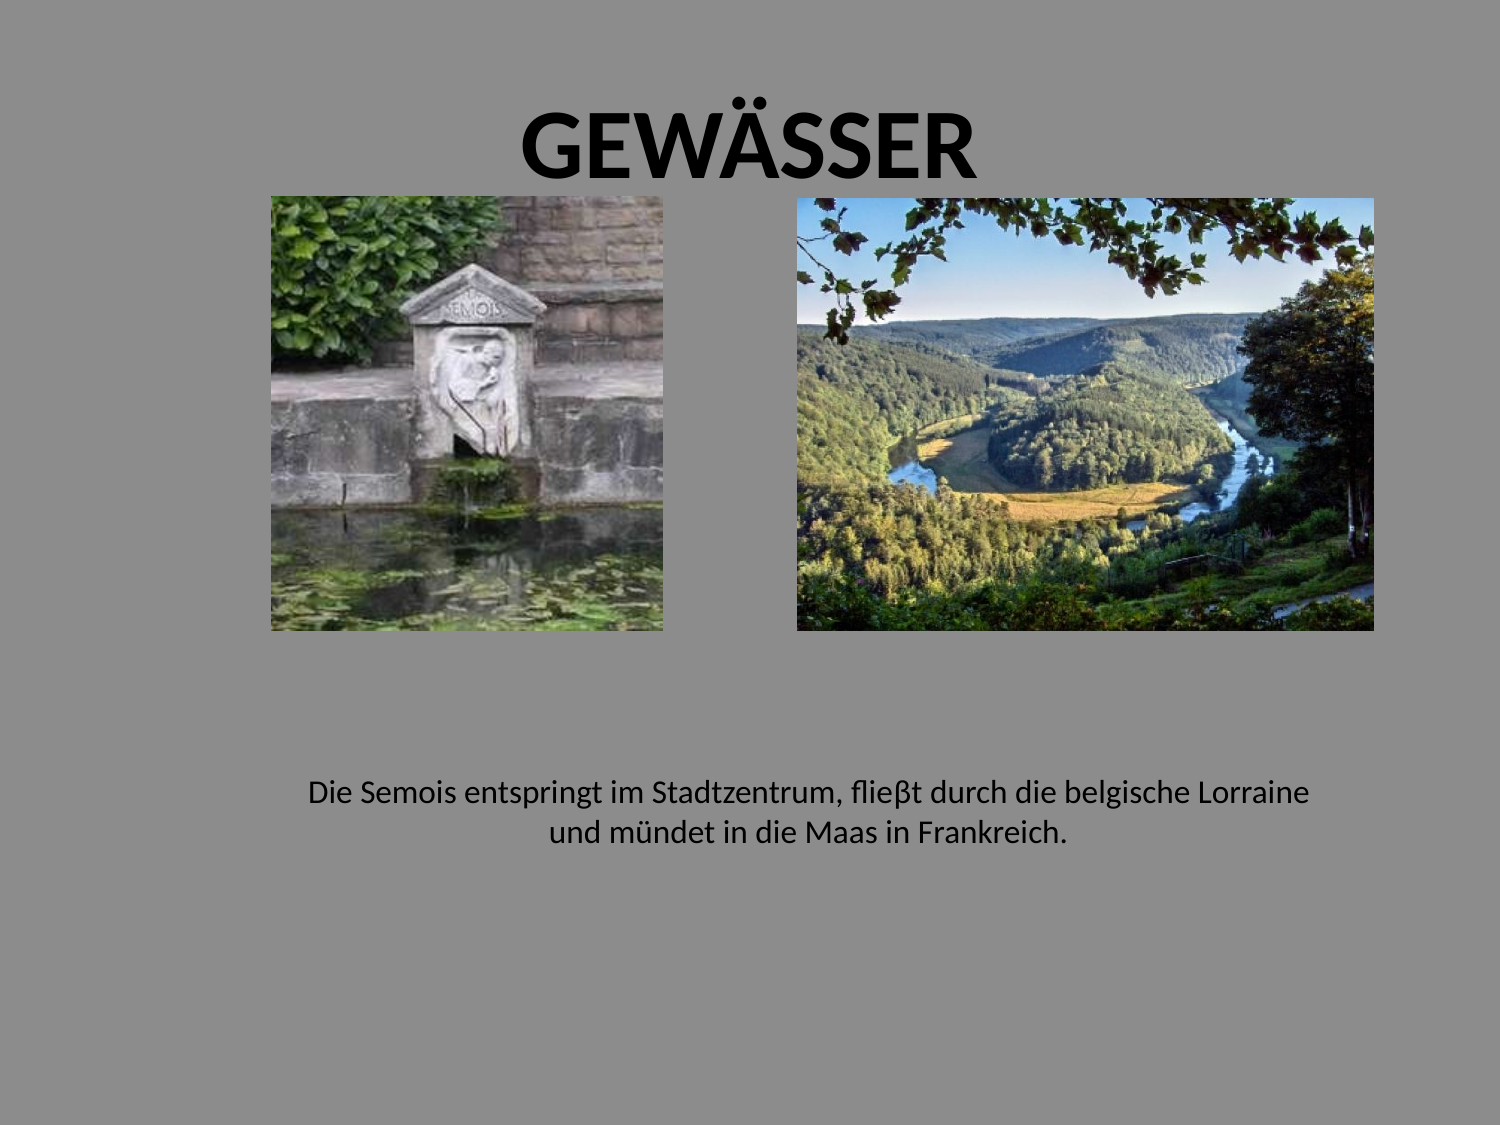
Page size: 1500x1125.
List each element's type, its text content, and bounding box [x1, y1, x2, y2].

title GEWÄSSER [75, 45, 1425, 233]
picture [796, 198, 1374, 631]
text_box Die Semois entspringt im Stadtzentrum, flieβt durch die belgische Lorraine und mündet in die Maas in Frankreich. [289, 763, 1329, 858]
picture [271, 196, 663, 631]
